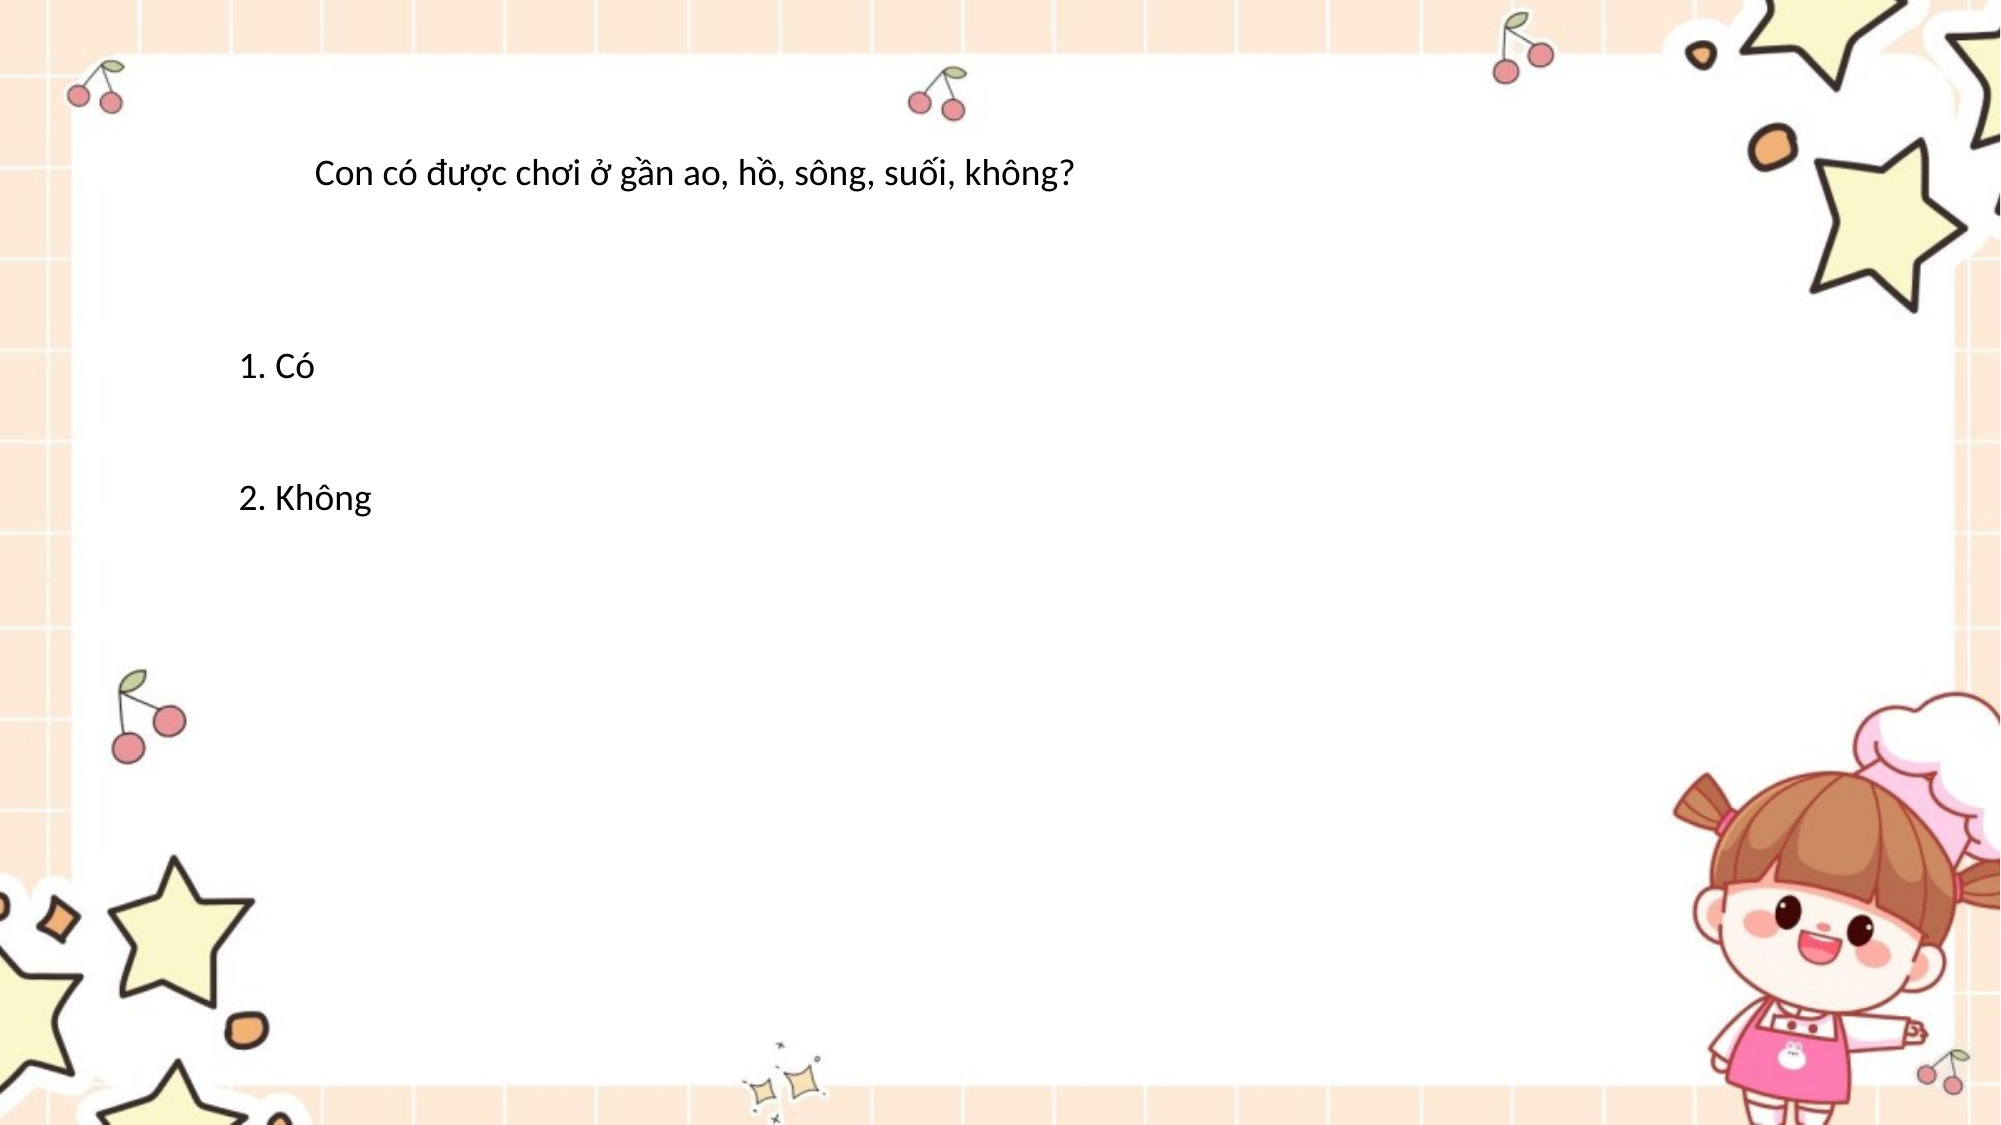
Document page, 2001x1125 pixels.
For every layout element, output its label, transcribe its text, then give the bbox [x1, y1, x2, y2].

text_box 1. Có [223, 333, 555, 393]
picture [0, 0, 2001, 1125]
text_box 2. Không [223, 465, 555, 526]
text_box Con có được chơi ở gần ao, hồ, sông, suối, không? [300, 140, 1324, 201]
